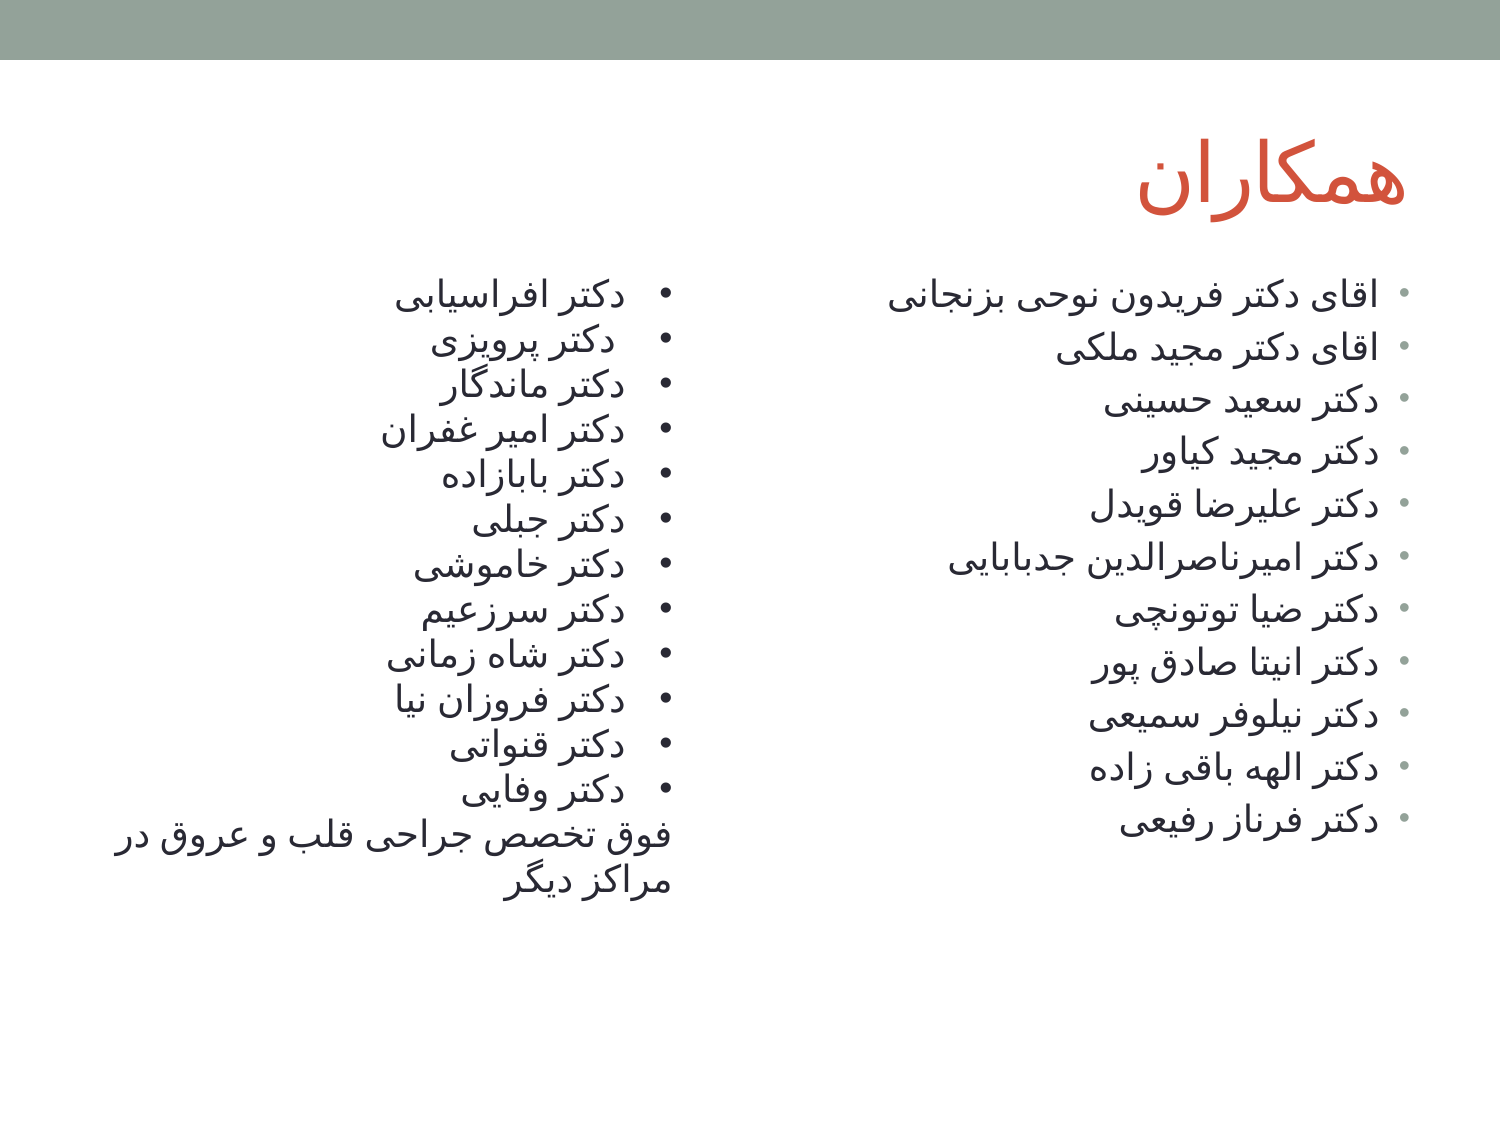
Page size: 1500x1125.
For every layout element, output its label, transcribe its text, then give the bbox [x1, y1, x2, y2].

title همکاران [75, 87, 1425, 250]
list اقای دکتر فریدون نوحی بزنجانی اقای دکتر مجید ملکی دکتر سعید حسینی دکتر مجید کیاور دکتر علیرضا قویدل دکتر امیرناصرالدین جدبابایی دکتر ضیا توتونچی دکتر انیتا صادق پور دکتر نیلوفر سمیعی دکتر الهه باقی زاده دکتر فرناز رفیعی [750, 262, 1425, 1005]
text_box دکتر افراسیابی دکتر پرویزی دکتر ماندگار دکتر امیر غفران دکتر بابازاده دکتر جبلی دکتر خاموشی دکتر سرزعیم دکتر شاه زمانی دکتر فروزان نیا دکتر قنواتی دکتر وفایی فوق تخصص جراحی قلب و عروق در مراکز دیگر [37, 262, 688, 908]
